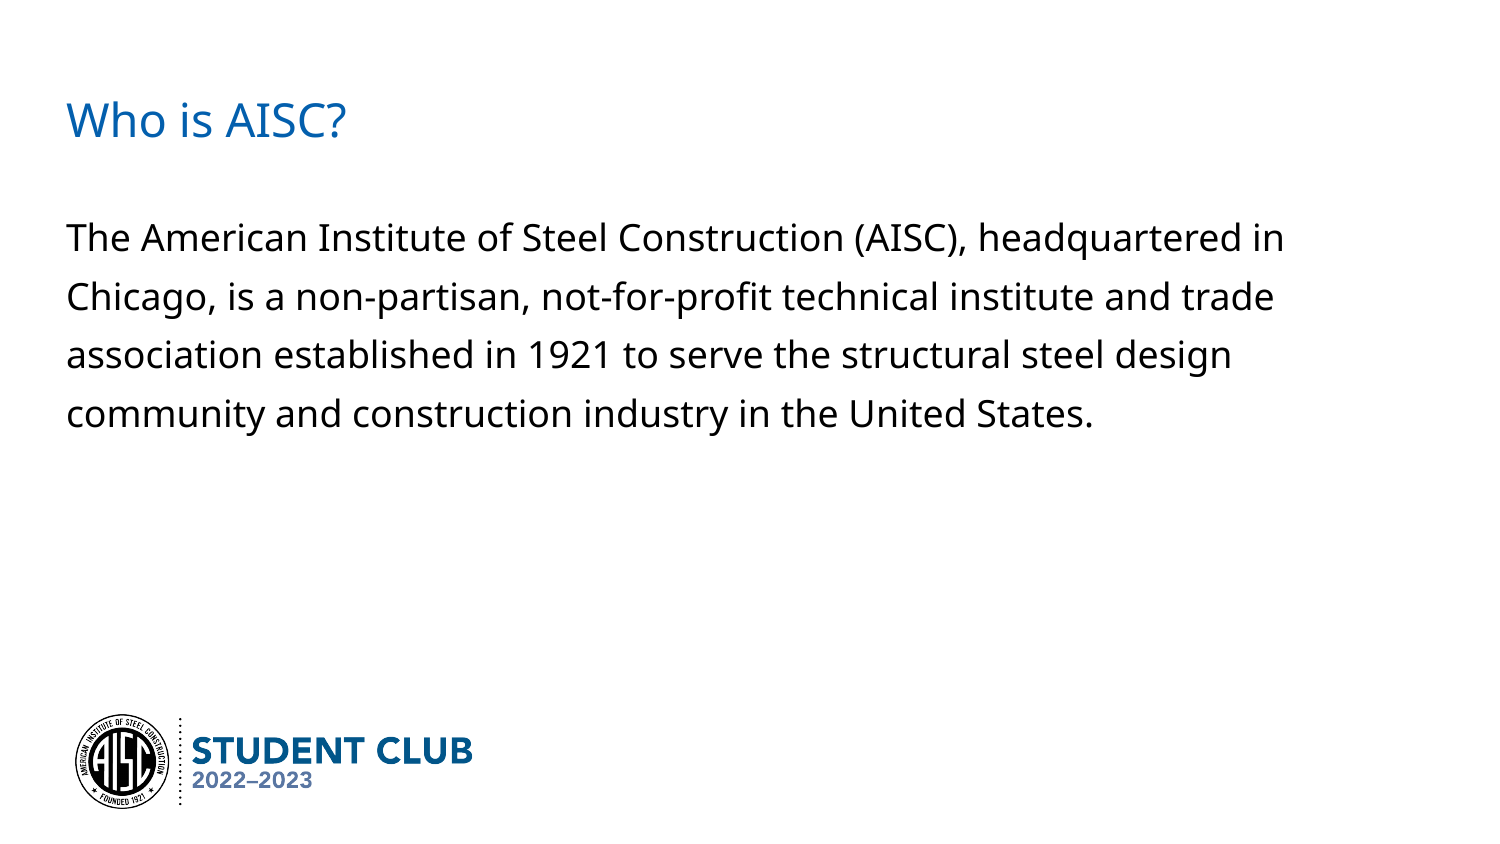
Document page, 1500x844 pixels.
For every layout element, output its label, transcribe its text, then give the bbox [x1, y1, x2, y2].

picture [75, 714, 473, 809]
title Who is AISC? [51, 72, 1449, 167]
list The American Institute of Steel Construction (AISC), headquartered in Chicago, is a non-partisan, not-for-profit technical institute and trade association established in 1921 to serve the structural steel design community and construction industry in the United States. [51, 189, 1449, 750]
